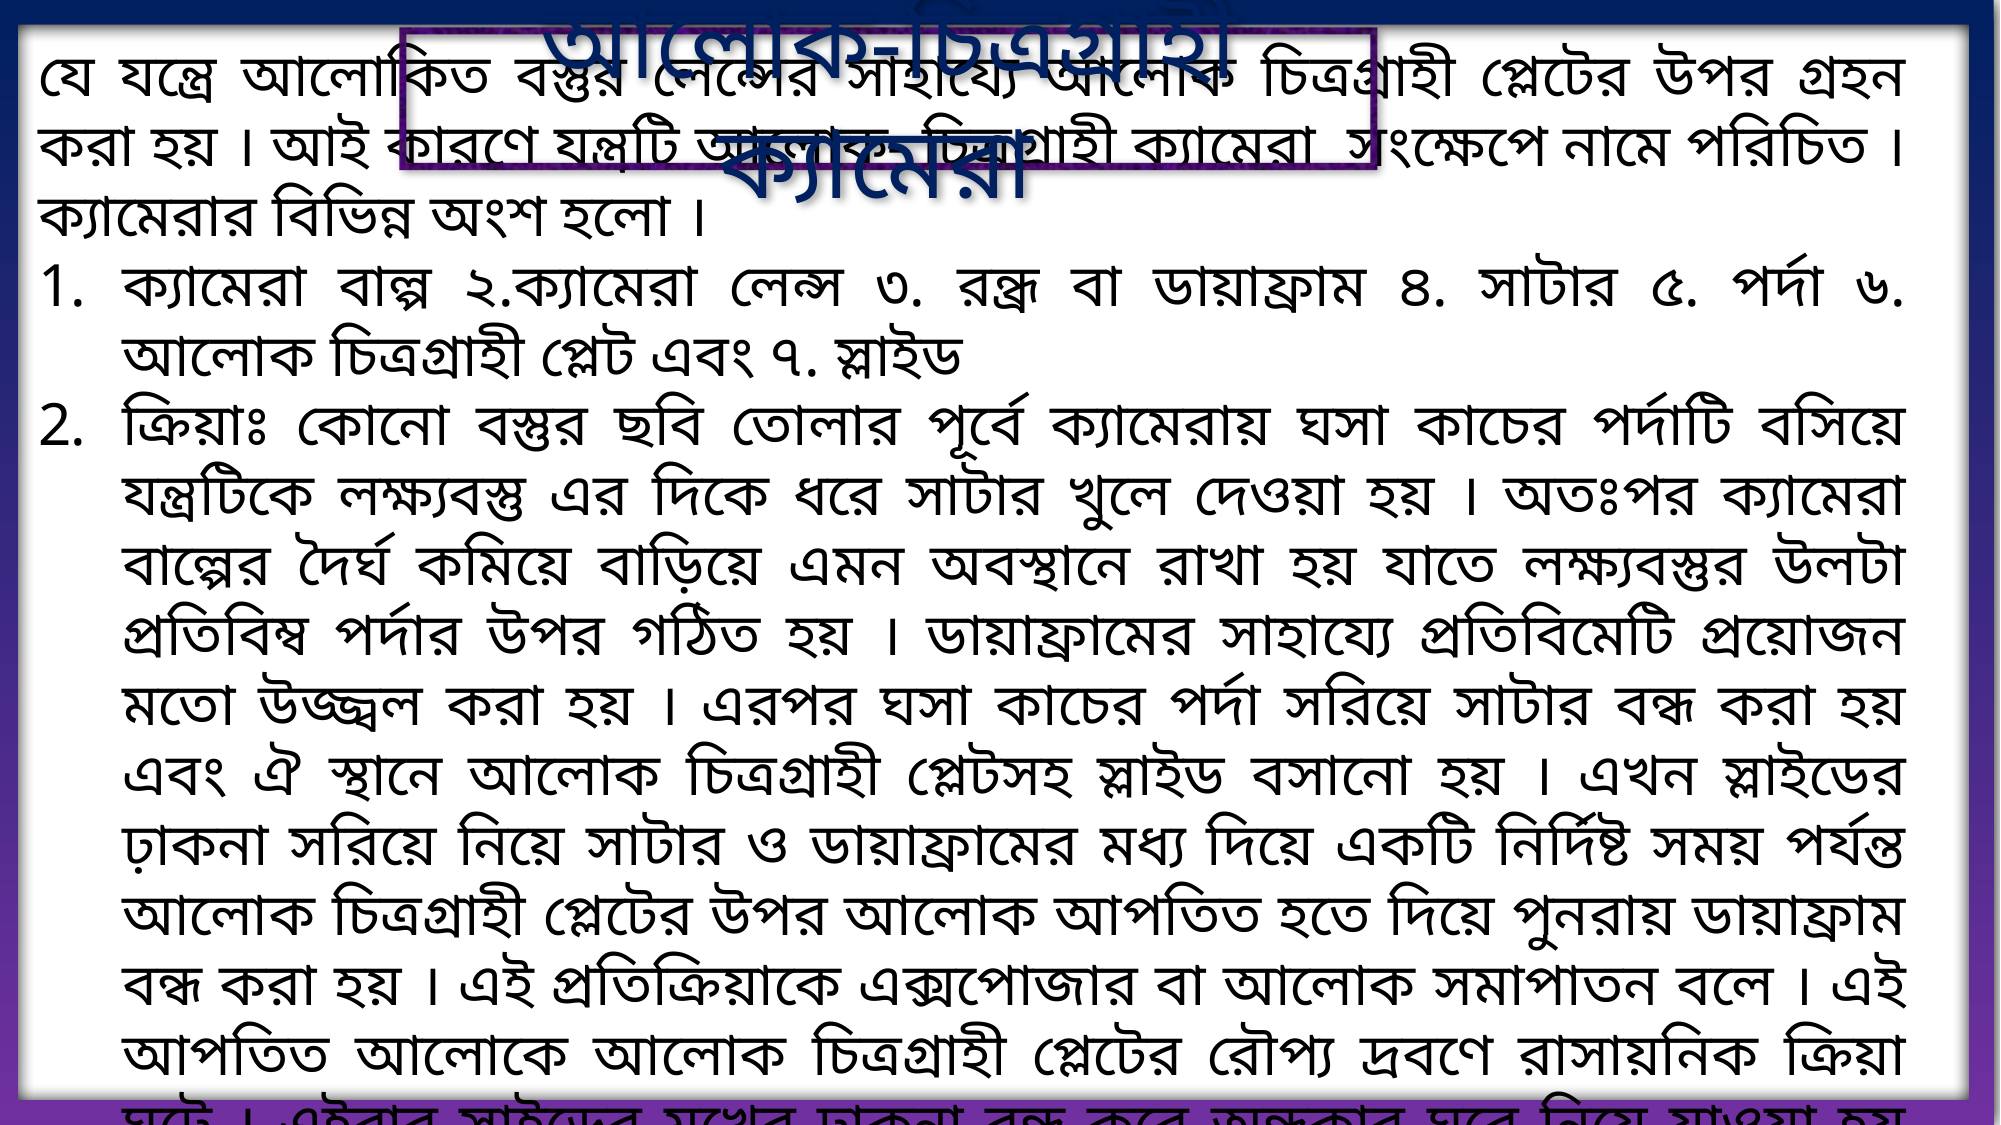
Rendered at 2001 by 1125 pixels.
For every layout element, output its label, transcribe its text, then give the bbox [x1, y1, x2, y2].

text_box আলোক-চিত্রগ্রাহী ক্যামেরা [398, 26, 1378, 171]
text_box যে যন্ত্রে আলোকিত বস্তুর লেন্সের সাহায্যে আলোক চিত্রগ্রাহী প্লেটের উপর গ্রহন করা হয় । আই কারণে যন্ত্রটি আলোক- চিত্রগ্রাহী ক্যামেরা সংক্ষেপে নামে পরিচিত । ক্যামেরার বিভিন্ন অংশ হলো । ক্যামেরা বাল্প ২.ক্যামেরা লেন্স ৩. রন্ধ্র বা ডায়াফ্রাম ৪. সাটার ৫. পর্দা ৬. আলোক চিত্রগ্রাহী প্লেট এবং ৭. স্লাইড ক্রিয়াঃ কোনো বস্তুর ছবি তোলার পূর্বে ক্যামেরায় ঘসা কাচের পর্দাটি বসিয়ে যন্ত্রটিকে লক্ষ্যবস্তু এর দিকে ধরে সাটার খুলে দেওয়া হয় । অতঃপর ক্যামেরা বাল্পের দৈর্ঘ কমিয়ে বাড়িয়ে এমন অবস্থানে রাখা হয় যাতে লক্ষ্যবস্তুর উলটা প্রতিবিম্ব পর্দার উপর গঠিত হয় । ডায়াফ্রামের সাহায্যে প্রতিবিমেটি প্রয়োজন মতো উজ্জ্বল করা হয় । এরপর ঘসা কাচের পর্দা সরিয়ে সাটার বন্ধ করা হয় এবং ঐ স্থানে আলোক চিত্রগ্রাহী প্লেটসহ স্লাইড বসানো হয় । এখন স্লাইডের ঢ়াকনা সরিয়ে নিয়ে সাটার ও ডায়াফ্রামের মধ্য দিয়ে একটি নির্দিষ্ট সময় পর্যন্ত আলোক চিত্রগ্রাহী প্লেটের উপর আলোক আপতিত হতে দিয়ে পুনরায় ডায়াফ্রাম বন্ধ করা হয় । এই প্রতিক্রিয়াকে এক্সপোজার বা আলোক সমাপাতন বলে । এই আপতিত আলোকে আলোক চিত্রগ্রাহী প্লেটের রৌপ্য দ্রবণে রাসায়নিক ক্রিয়া ঘটে । এইবার স্লাইডের মুখের ঢাকনা বন্ধ করে অন্ধকার ঘরে নিয়ে যাওয়া হয় এবং আলোক চিত্রগ্রাহী প্লেটটিকে স্লাইড হতে বের করে [22, 175, 1922, 1125]
text_box [0, 0, 1995, 1125]
